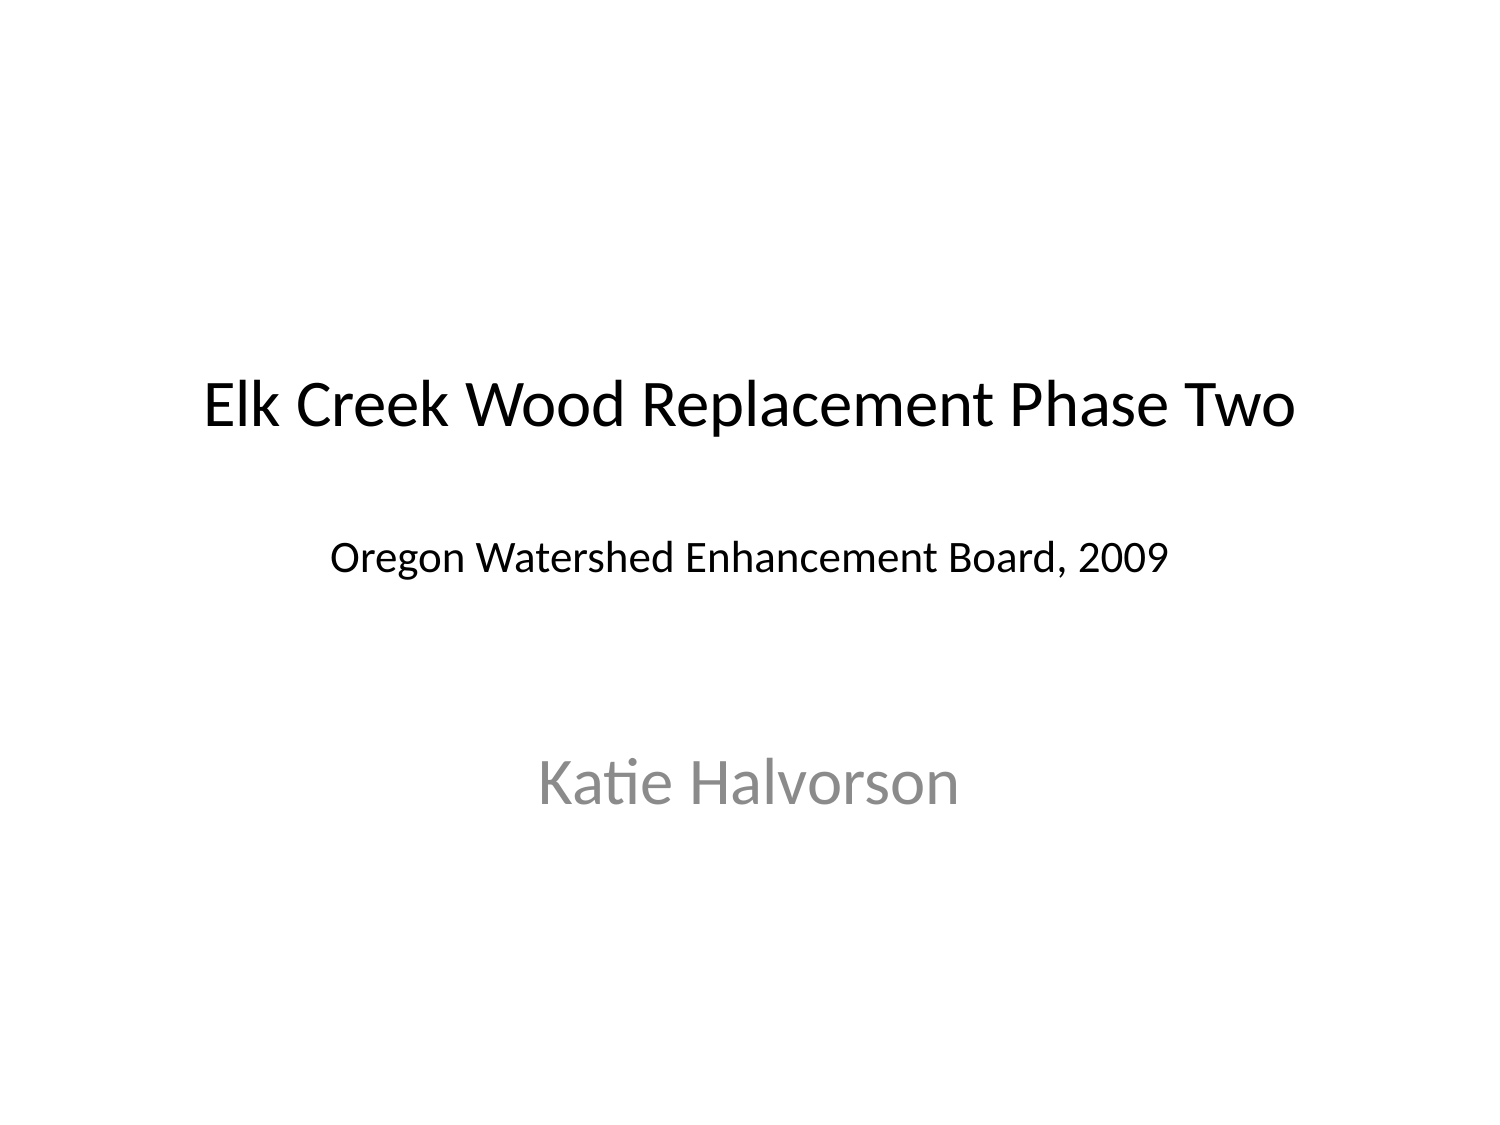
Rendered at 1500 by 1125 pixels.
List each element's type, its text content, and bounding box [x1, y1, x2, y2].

title Elk Creek Wood Replacement Phase Two Oregon Watershed Enhancement Board, 2009 [112, 350, 1388, 592]
subtitle Katie Halvorson [225, 637, 1275, 925]
